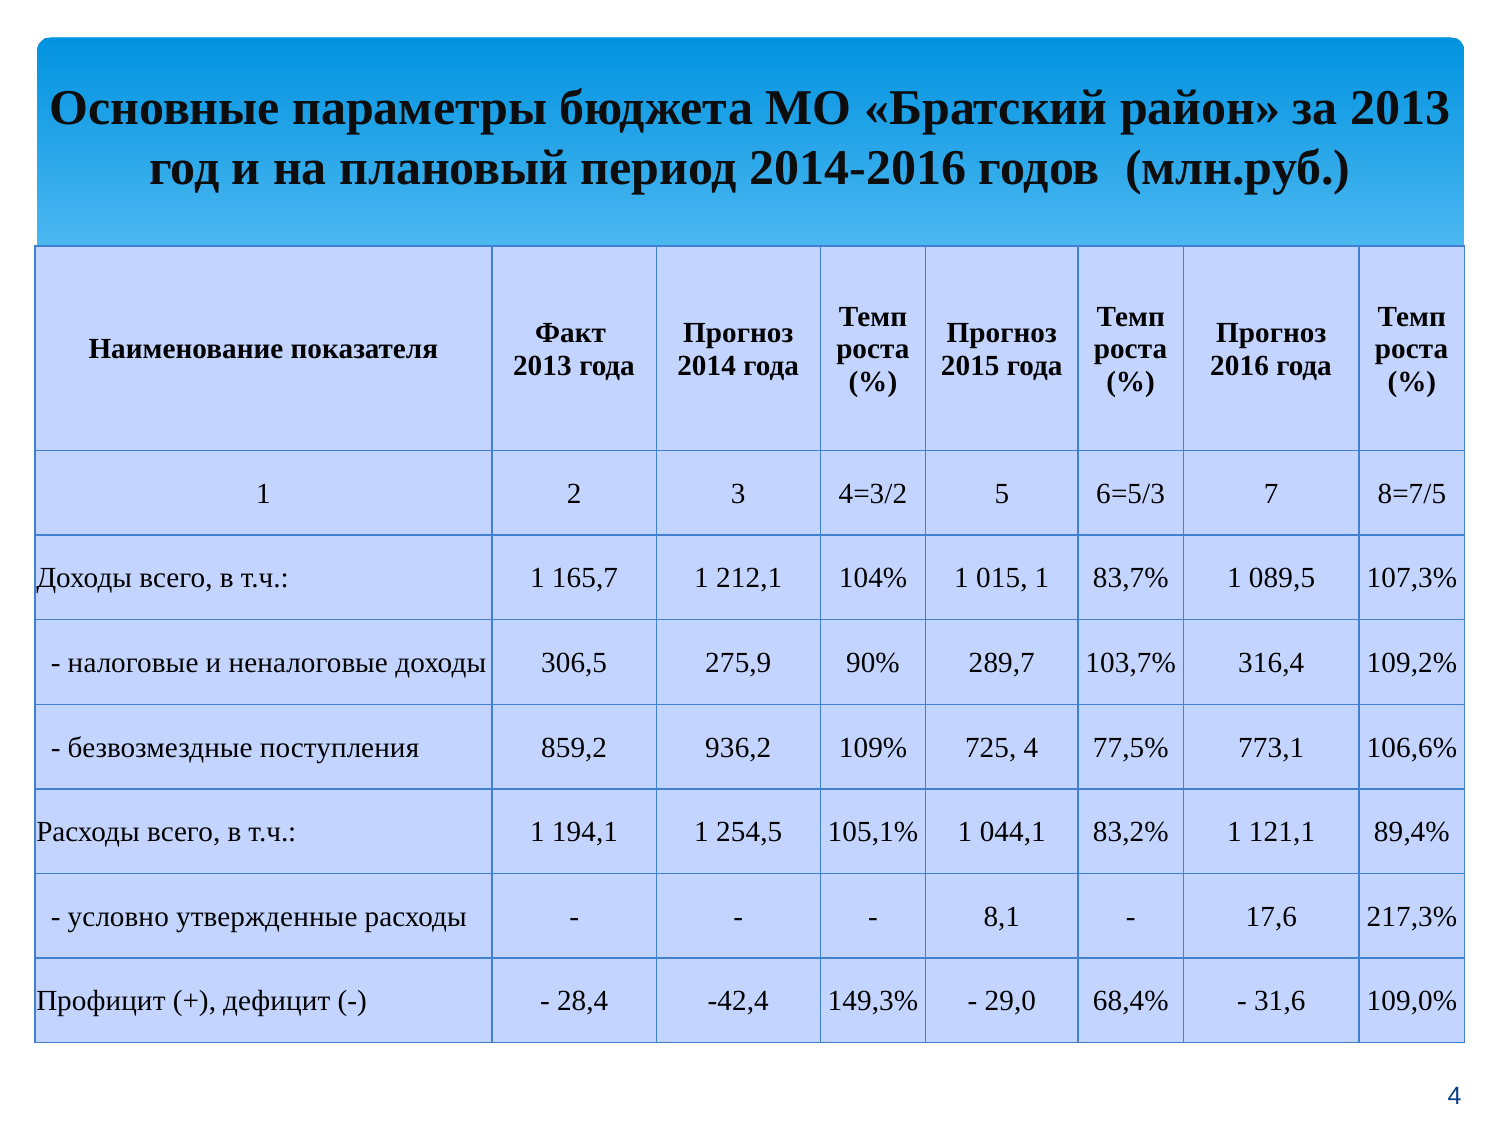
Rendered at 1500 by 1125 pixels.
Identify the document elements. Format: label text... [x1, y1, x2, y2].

table_header Прогноз 2016 года [1184, 247, 1358, 450]
slide_number 4 [1359, 1065, 1500, 1125]
table_header Прогноз 2015 года [926, 247, 1077, 450]
table_header Прогноз 2014 года [657, 247, 820, 450]
table_cell 109% [821, 705, 925, 788]
table_cell - 29,0 [926, 959, 1077, 1042]
table_cell 83,7% [1079, 536, 1183, 619]
table_cell 83,2% [1079, 790, 1183, 873]
table_cell 8,1 [926, 874, 1077, 957]
table_header Темп роста (%) [1360, 247, 1464, 450]
table_cell 106,6% [1360, 705, 1464, 788]
table_cell Профицит (+), дефицит (-) [36, 959, 491, 1042]
table_cell 1 165,7 [493, 536, 656, 619]
table_cell 275,9 [657, 620, 820, 704]
table_header Наименование показателя [36, 247, 491, 450]
table_header Темп роста (%) [821, 247, 925, 450]
table_cell - 31,6 [1184, 959, 1358, 1042]
table_cell 306,5 [493, 620, 656, 704]
table_cell 107,3% [1360, 536, 1464, 619]
table_cell 2 [493, 451, 656, 534]
table_cell - 28,4 [493, 959, 656, 1042]
table_cell -42,4 [657, 959, 820, 1042]
table_cell 3 [657, 451, 820, 534]
table_cell Расходы всего, в т.ч.: [36, 790, 491, 873]
table_cell - [1079, 874, 1183, 957]
table_cell - безвозмездные поступления [36, 705, 491, 788]
table_cell 8=7/5 [1360, 451, 1464, 534]
table_cell - условно утвержденные расходы [36, 874, 491, 957]
table_cell 1 [36, 451, 491, 534]
table_header Темп роста (%) [1079, 247, 1183, 450]
table_cell - [493, 874, 656, 957]
table_cell 6=5/3 [1079, 451, 1183, 534]
table_cell 1 212,1 [657, 536, 820, 619]
table_cell 773,1 [1184, 705, 1358, 788]
table_cell 17,6 [1184, 874, 1358, 957]
table_cell 5 [926, 451, 1077, 534]
table_cell 103,7% [1079, 620, 1183, 704]
table_cell 316,4 [1184, 620, 1358, 704]
table_cell 1 254,5 [657, 790, 820, 873]
table_cell 149,3% [821, 959, 925, 1042]
table_cell 217,3% [1360, 874, 1464, 957]
table_cell 289,7 [926, 620, 1077, 704]
table_cell 7 [1184, 451, 1358, 534]
table_cell 104% [821, 536, 925, 619]
table_cell 936,2 [657, 705, 820, 788]
table_cell 68,4% [1079, 959, 1183, 1042]
table_cell 725, 4 [926, 705, 1077, 788]
title Основные параметры бюджета МО «Братский район» за 2013 год и на плановый период 2014-2016 годов (млн.руб.) [0, 58, 1500, 211]
table_cell - налоговые и неналоговые доходы [36, 620, 491, 704]
table_cell - [657, 874, 820, 957]
table_cell Доходы всего, в т.ч.: [36, 536, 491, 619]
table_cell 109,2% [1360, 620, 1464, 704]
table_cell 4=3/2 [821, 451, 925, 534]
table_cell 77,5% [1079, 705, 1183, 788]
table_cell 105,1% [821, 790, 925, 873]
table_cell 90% [821, 620, 925, 704]
table_cell 89,4% [1360, 790, 1464, 873]
table_cell - [821, 874, 925, 957]
table_cell 1 121,1 [1184, 790, 1358, 873]
table_cell 109,0% [1360, 959, 1464, 1042]
table_header Факт 2013 года [493, 247, 656, 450]
table_cell 1 044,1 [926, 790, 1077, 873]
table_cell 1 089,5 [1184, 536, 1358, 619]
table_cell 1 194,1 [493, 790, 656, 873]
table_cell 859,2 [493, 705, 656, 788]
table_cell 1 015, 1 [926, 536, 1077, 619]
